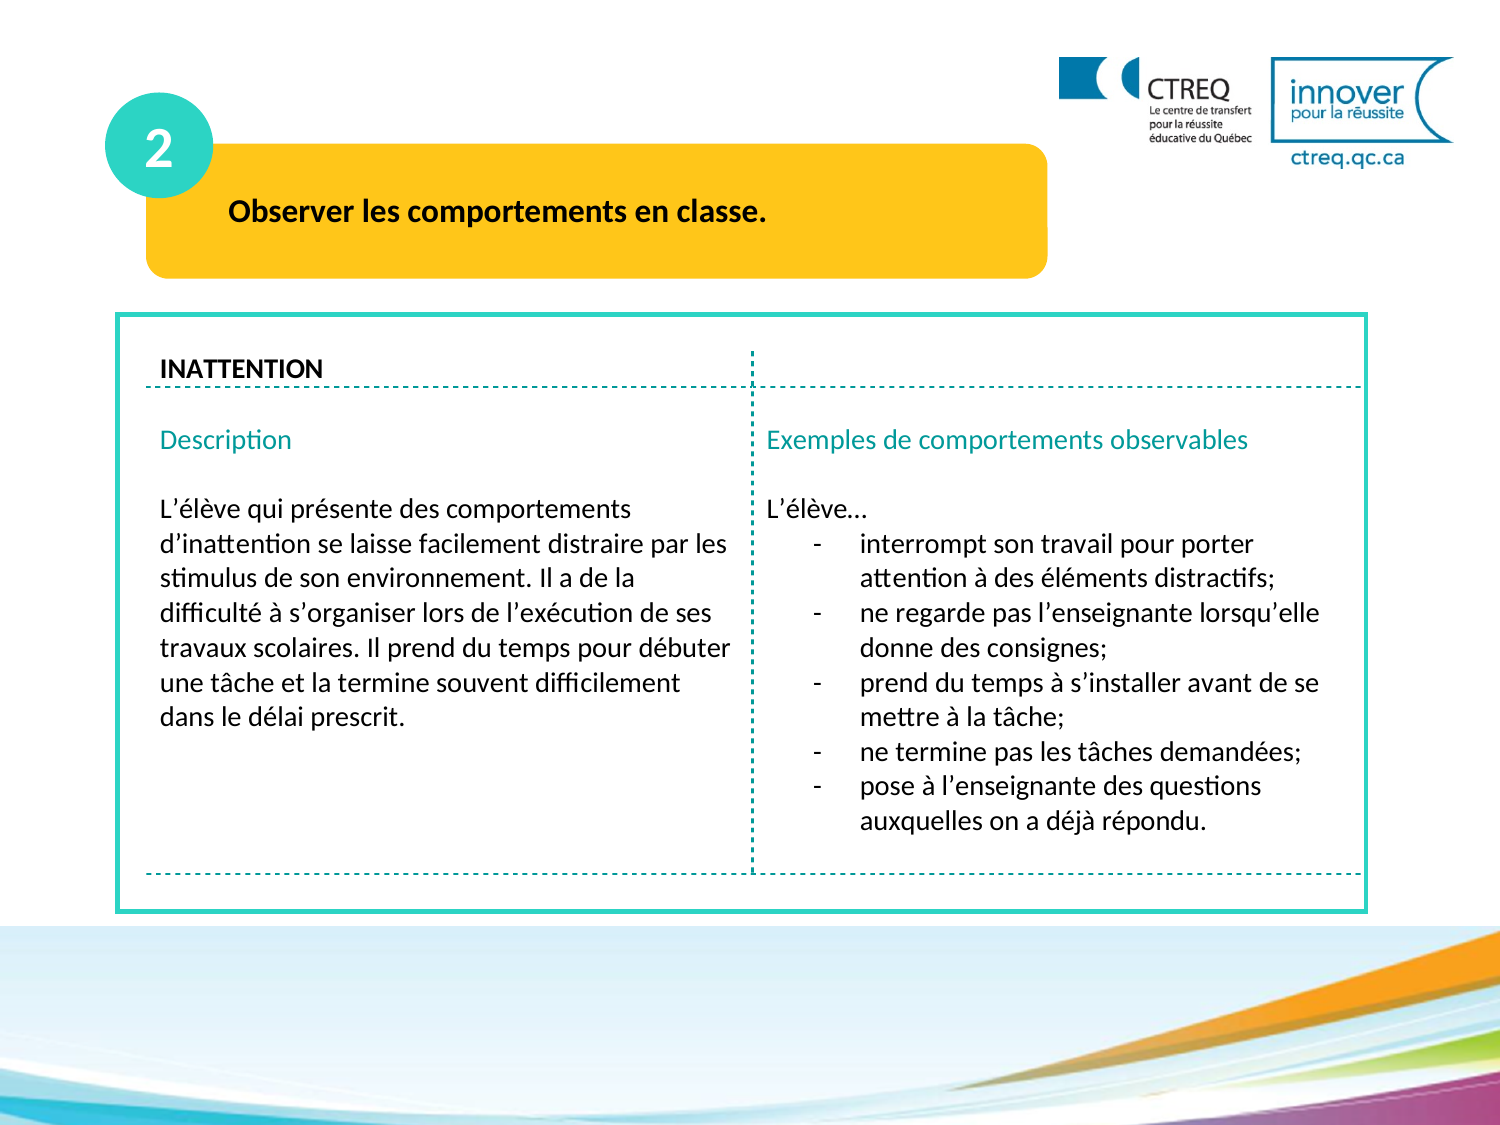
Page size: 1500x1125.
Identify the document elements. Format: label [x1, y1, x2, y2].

picture [1097, 57, 1271, 92]
text_box [105, 92, 1367, 912]
picture [1, 926, 1500, 1125]
text_box [88, 101, 1424, 1047]
picture [1275, 61, 1435, 101]
picture [1419, 57, 1454, 169]
picture [1424, 126, 1438, 139]
